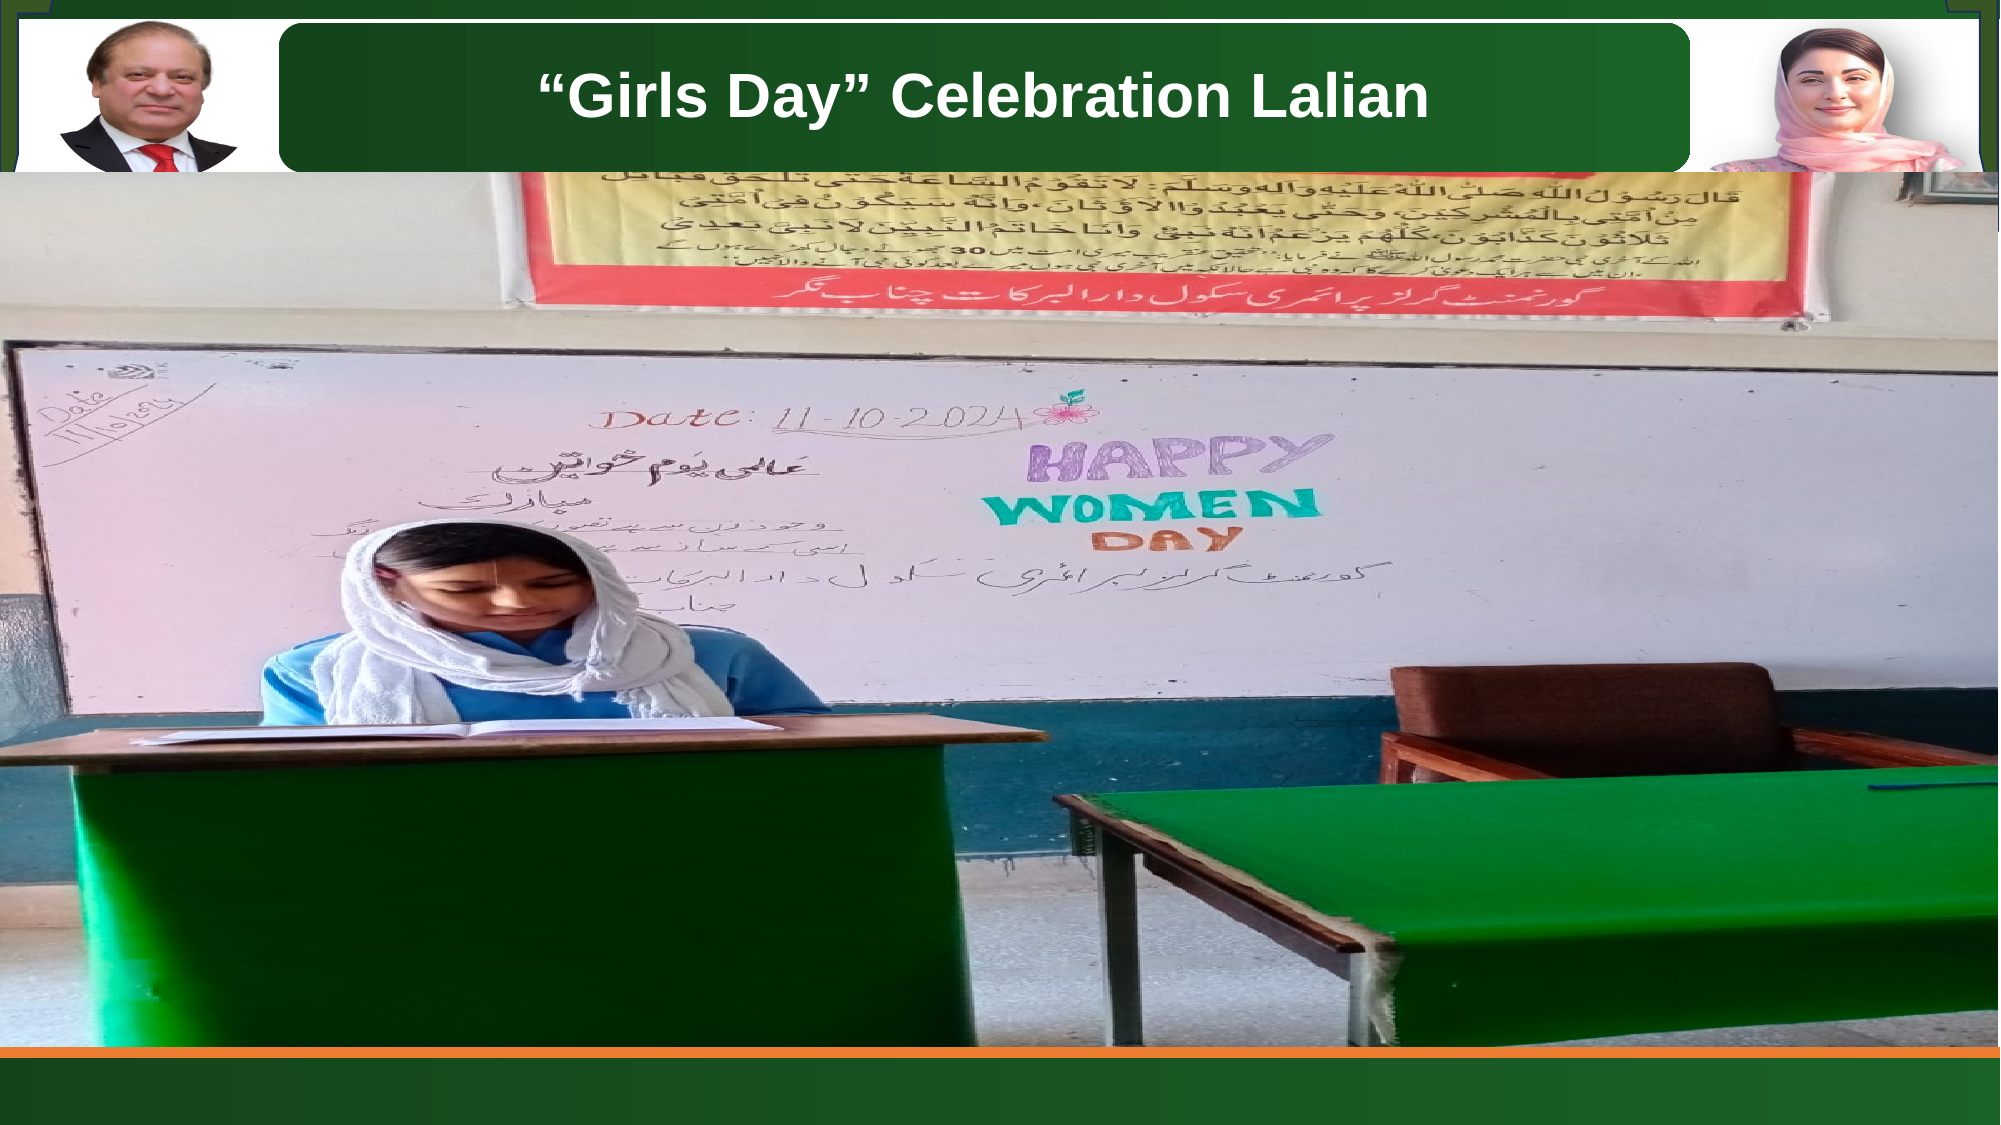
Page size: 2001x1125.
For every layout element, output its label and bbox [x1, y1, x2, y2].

text_box [0, 1046, 2000, 1058]
text_box [0, 0, 2000, 234]
text_box [0, 1058, 2000, 1125]
picture [0, 172, 1998, 1047]
